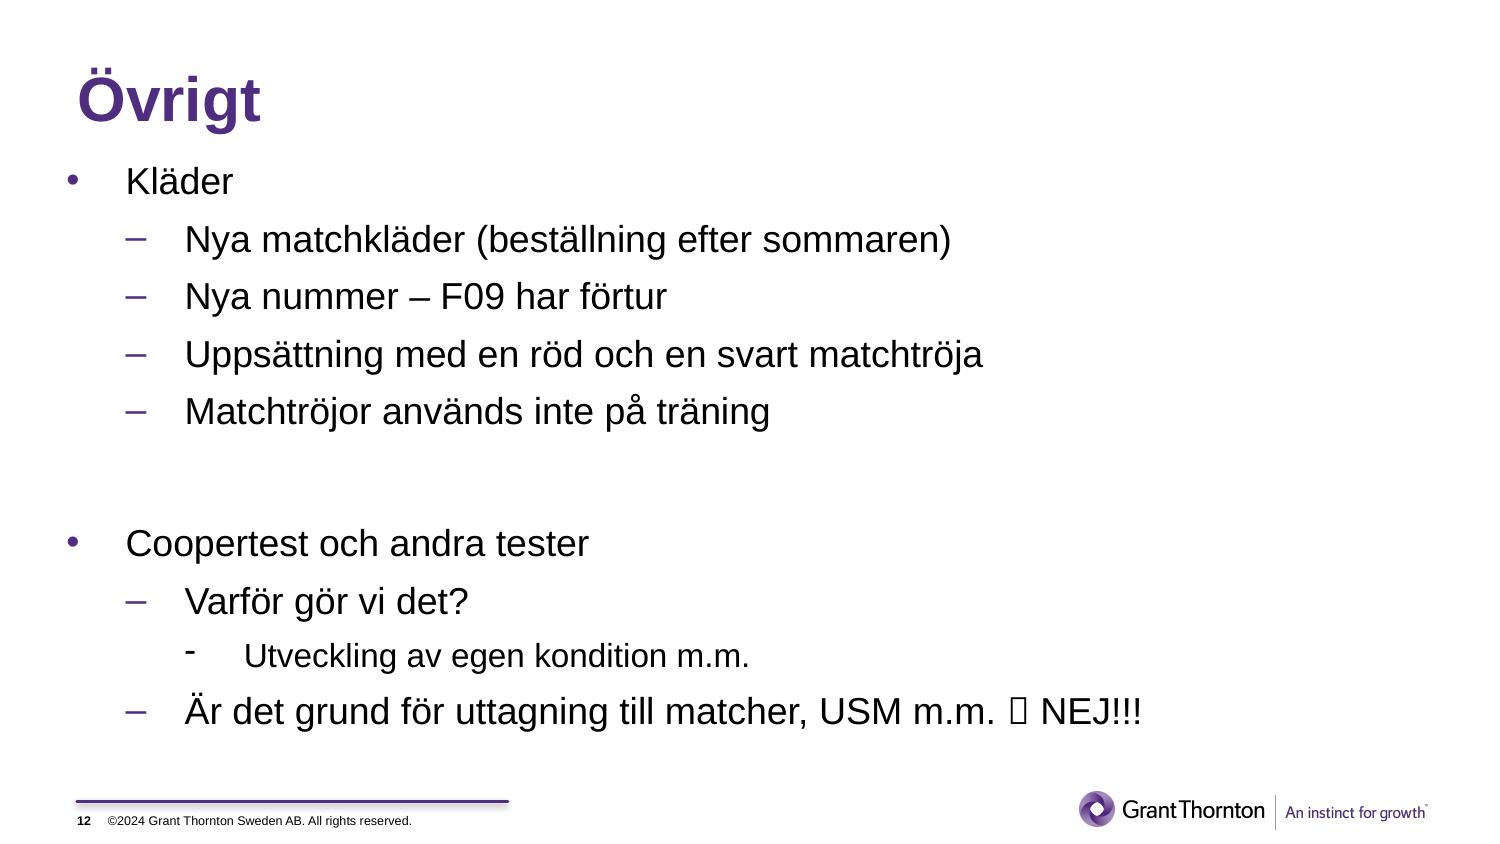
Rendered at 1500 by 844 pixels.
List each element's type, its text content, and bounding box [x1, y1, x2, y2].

slide_number 12 [77, 804, 108, 835]
list Kläder Nya matchkläder (beställning efter sommaren) Nya nummer – F09 har förtur Uppsättning med en röd och en svart matchtröja Matchtröjor används inte på träning Coopertest och andra tester Varför gör vi det? Utveckling av egen kondition m.m. Är det grund för uttagning till matcher, USM m.m.  NEJ!!! [66, 157, 1413, 687]
picture [1079, 791, 1115, 827]
title Övrigt [77, 58, 1424, 198]
